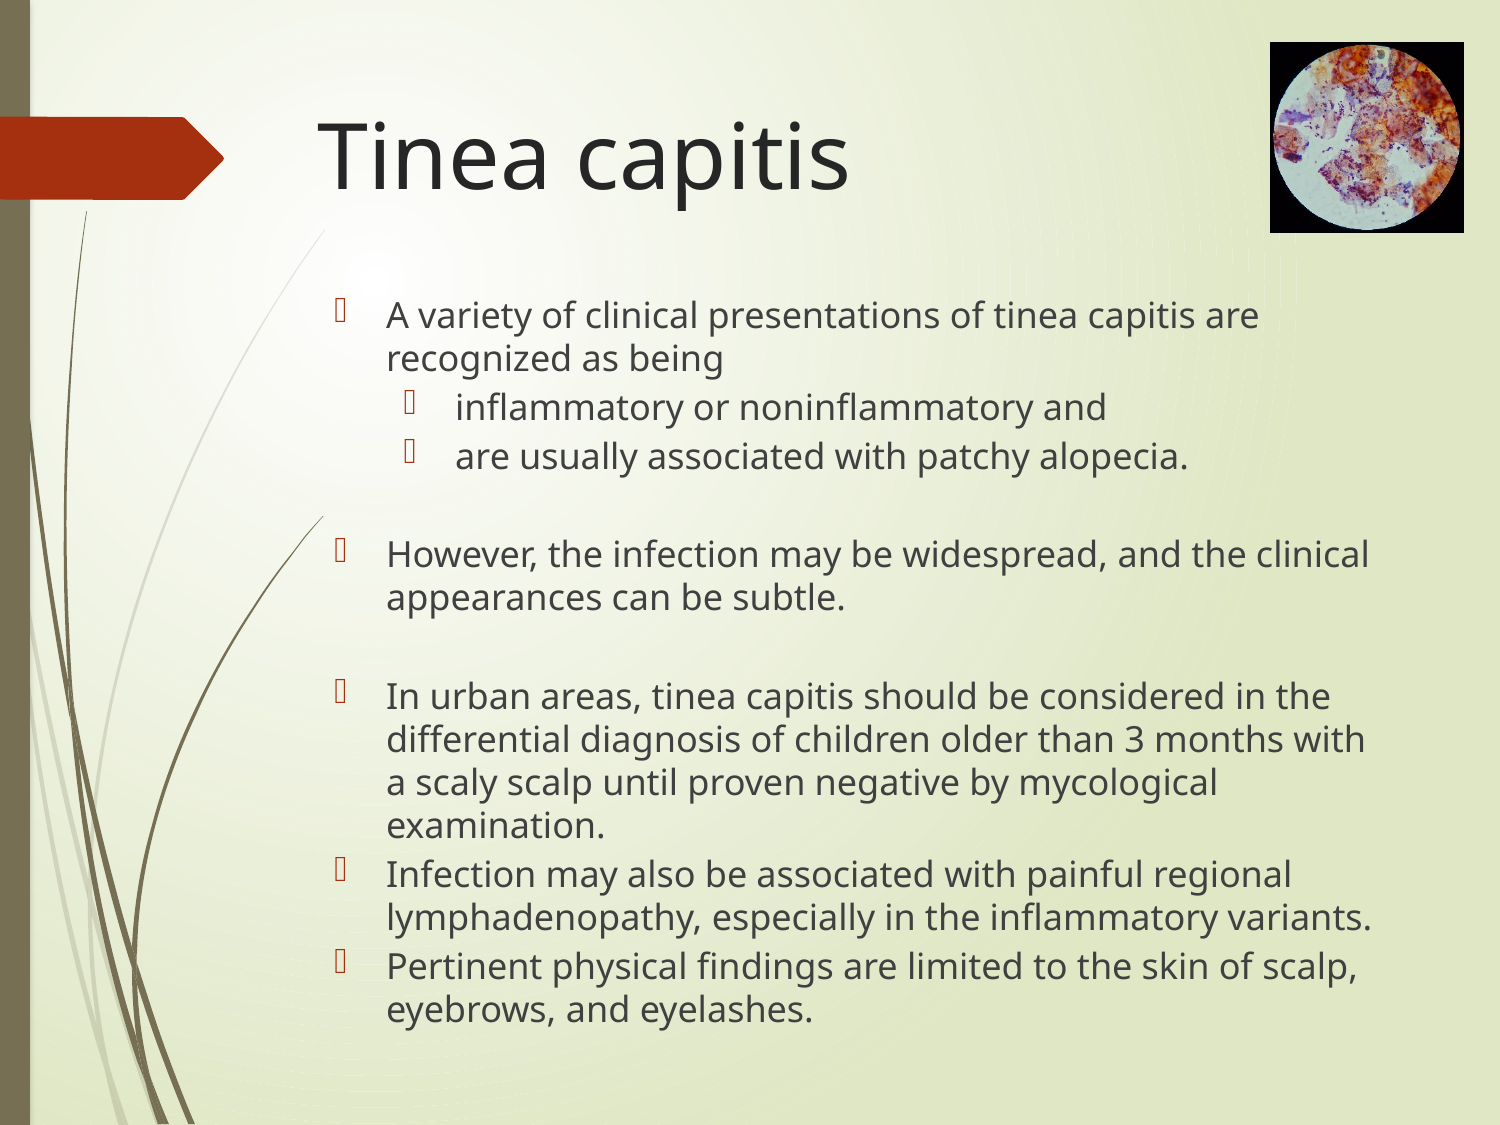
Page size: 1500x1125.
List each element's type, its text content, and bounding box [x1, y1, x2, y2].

title Tinea capitis [302, 90, 1450, 278]
picture [1270, 41, 1464, 233]
list A variety of clinical presentations of tinea capitis are recognized as being inflammatory or noninflammatory and are usually associated with patchy alopecia. However, the infection may be widespread, and the clinical appearances can be subtle. In urban areas, tinea capitis should be considered in the differential diagnosis of children older than 3 months with a scaly scalp until proven negative by mycological examination. Infection may also be associated with painful regional lymphadenopathy, especially in the inflammatory variants. Pertinent physical findings are limited to the skin of scalp, eyebrows, and eyelashes. [319, 284, 1395, 1055]
